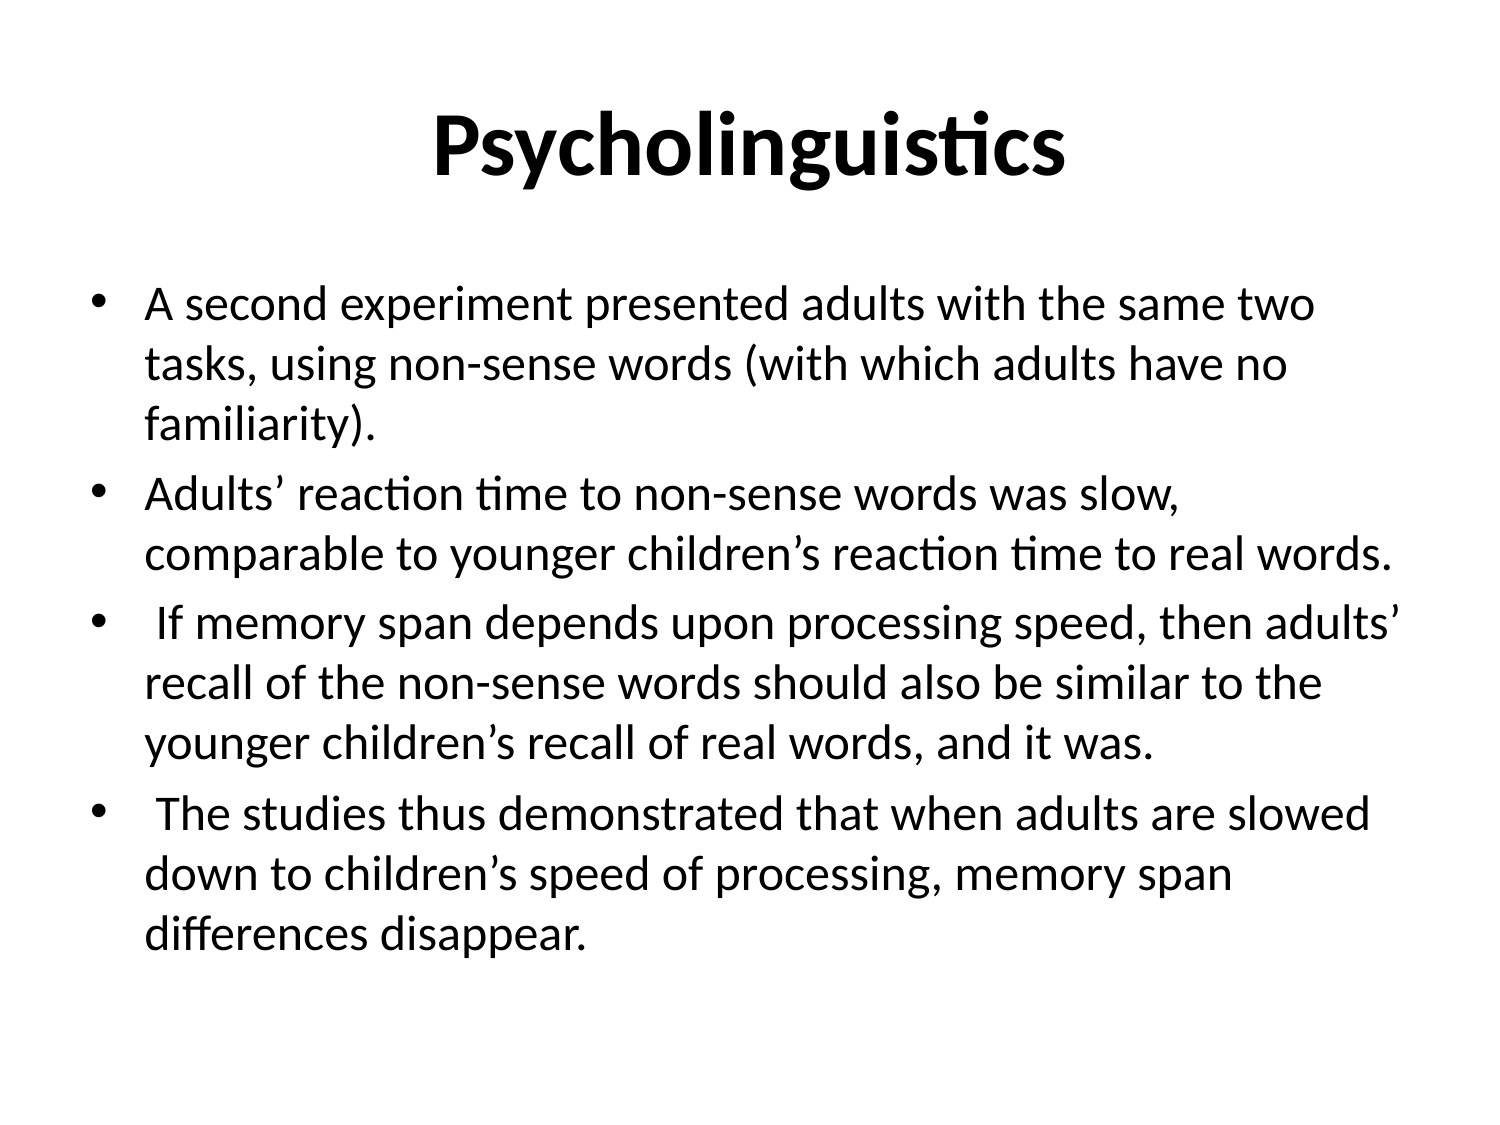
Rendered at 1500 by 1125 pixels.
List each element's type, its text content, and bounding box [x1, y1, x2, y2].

list A second experiment presented adults with the same two tasks, using non-sense words (with which adults have no familiarity). Adults’ reaction time to non-sense words was slow, comparable to younger children’s reaction time to real words. If memory span depends upon processing speed, then adults’ recall of the non-sense words should also be similar to the younger children’s recall of real words, and it was. The studies thus demonstrated that when adults are slowed down to children’s speed of processing, memory span differences disappear. [75, 262, 1425, 1005]
title Psycholinguistics [75, 45, 1425, 233]
